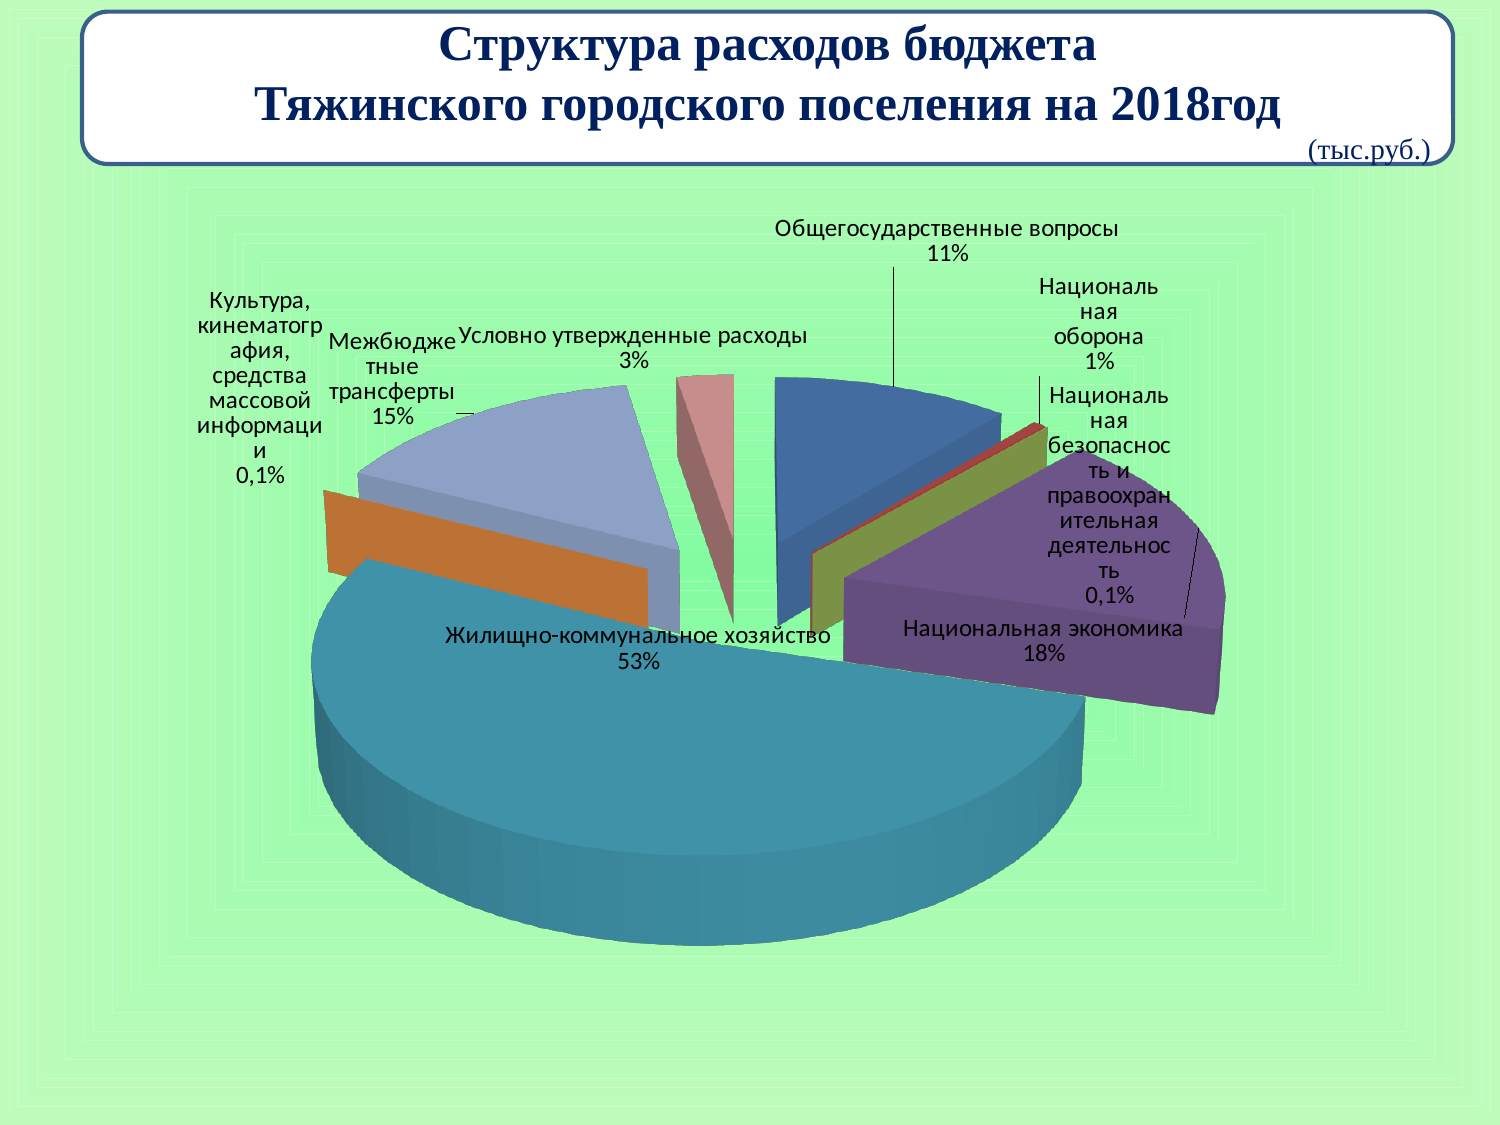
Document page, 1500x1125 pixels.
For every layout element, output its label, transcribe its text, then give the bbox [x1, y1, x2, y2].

chart [96, 201, 1454, 1049]
text_box Структура расходов бюджета Тяжинского городского поселения на 2018год (тыс.руб.) [79, 9, 1456, 167]
